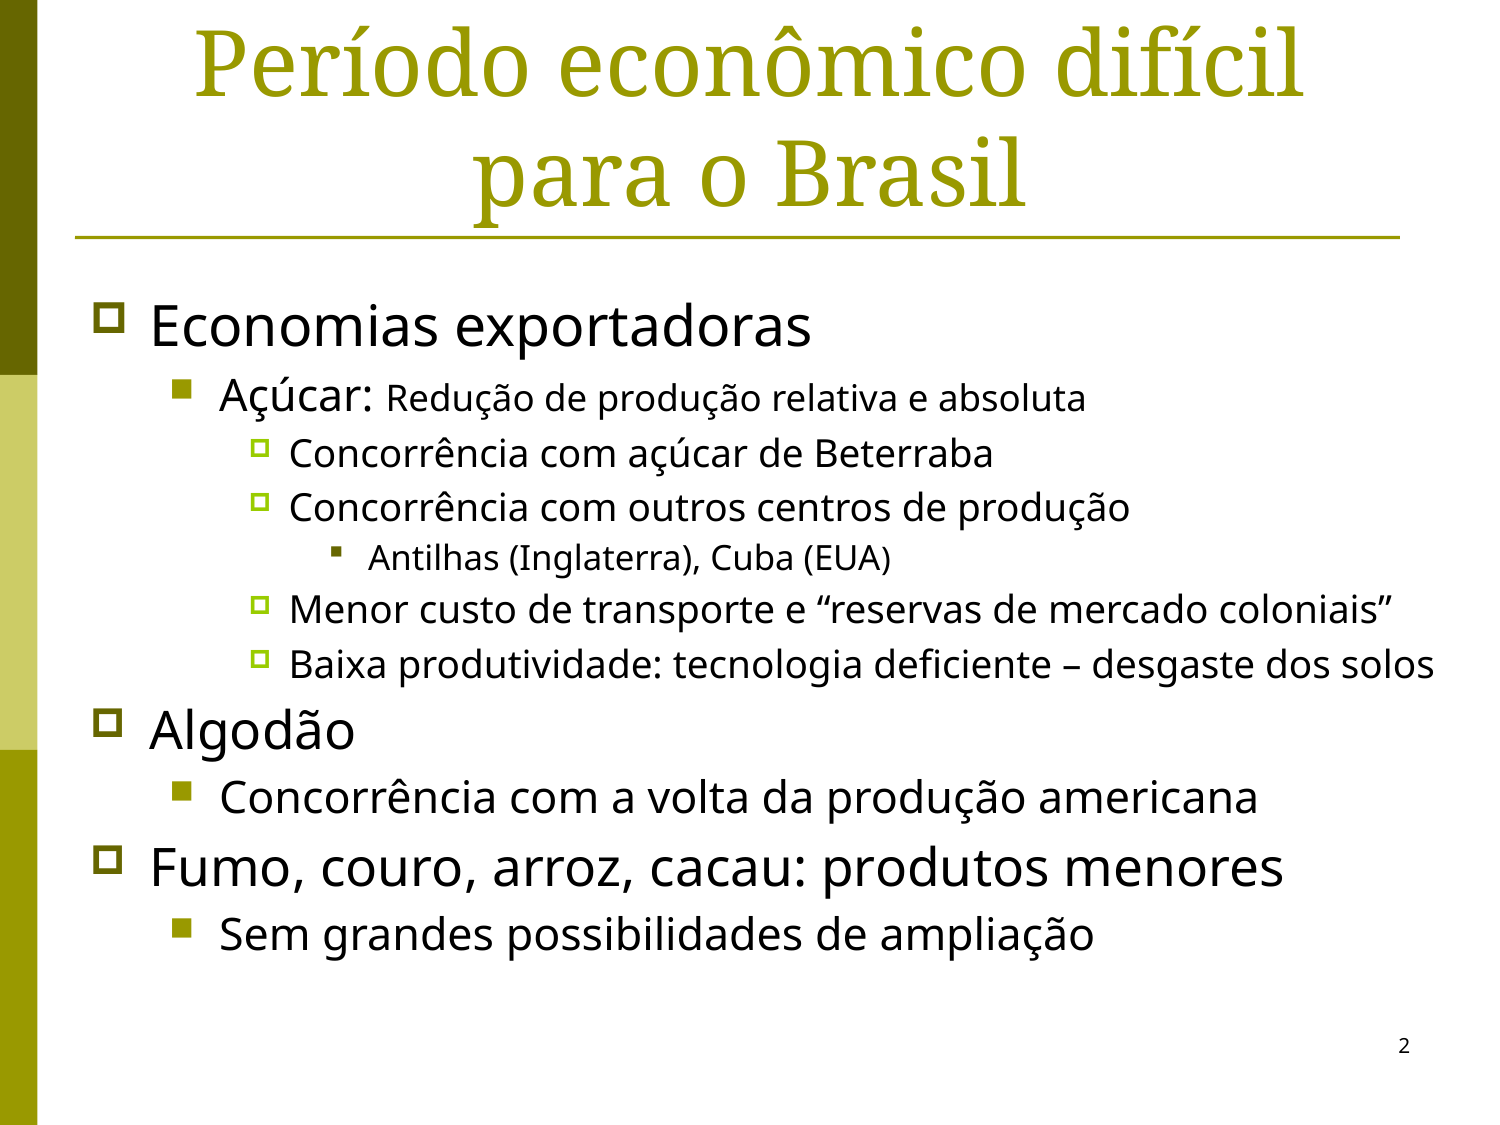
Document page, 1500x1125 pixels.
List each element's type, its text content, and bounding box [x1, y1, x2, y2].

slide_number 2 [1074, 1024, 1426, 1101]
list Economias exportadoras Açúcar: Redução de produção relativa e absoluta Concorrência com açúcar de Beterraba Concorrência com outros centros de produção Antilhas (Inglaterra), Cuba (EUA) Menor custo de transporte e “reservas de mercado coloniais” Baixa produtividade: tecnologia deficiente – desgaste dos solos Algodão Concorrência com a volta da produção americana Fumo, couro, arroz, cacau: produtos menores Sem grandes possibilidades de ampliação [74, 281, 1460, 1006]
title Primeira metade do XIX: Período econômico difícil para o Brasil [74, 45, 1426, 233]
